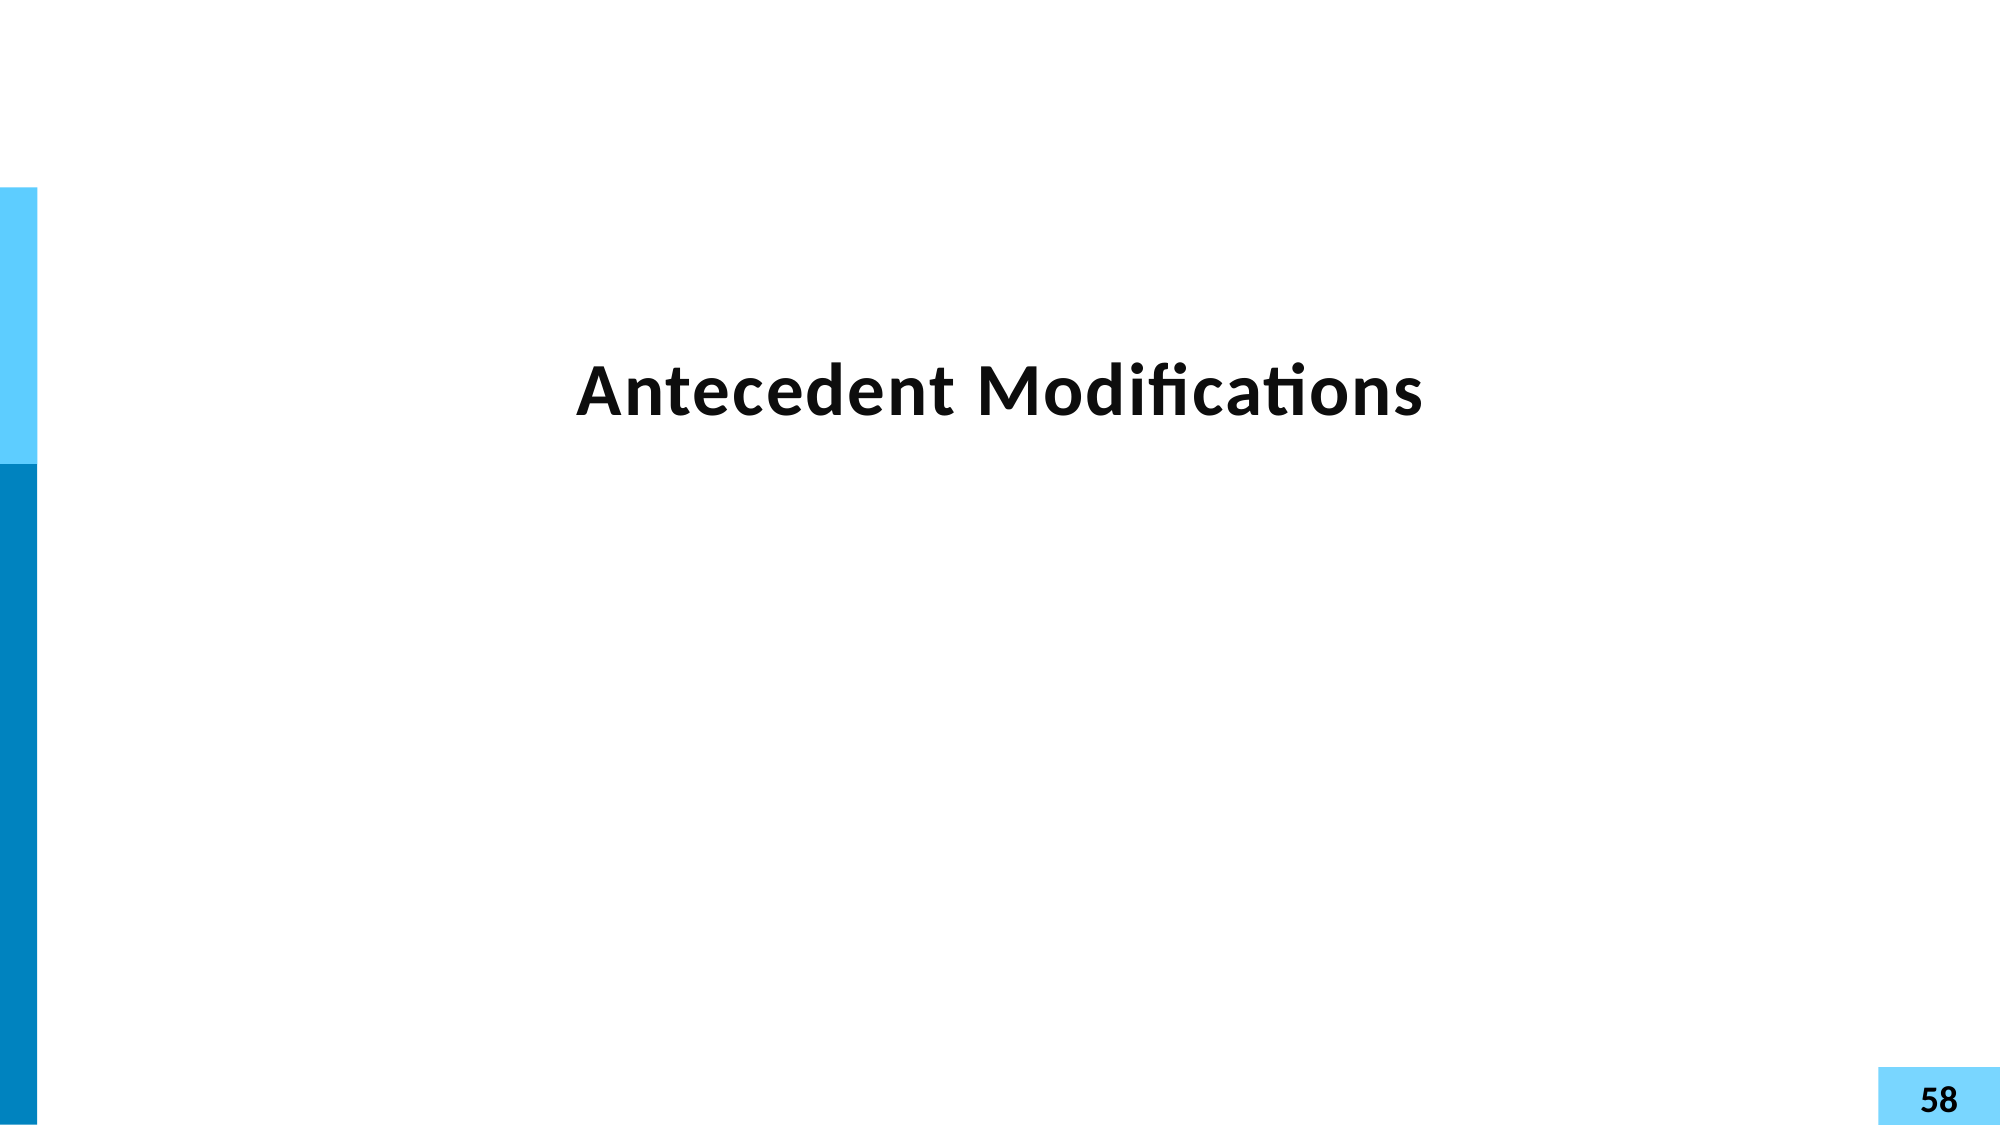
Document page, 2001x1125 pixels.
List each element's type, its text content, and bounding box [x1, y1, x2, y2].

title Antecedent Modifications [98, 258, 1904, 531]
